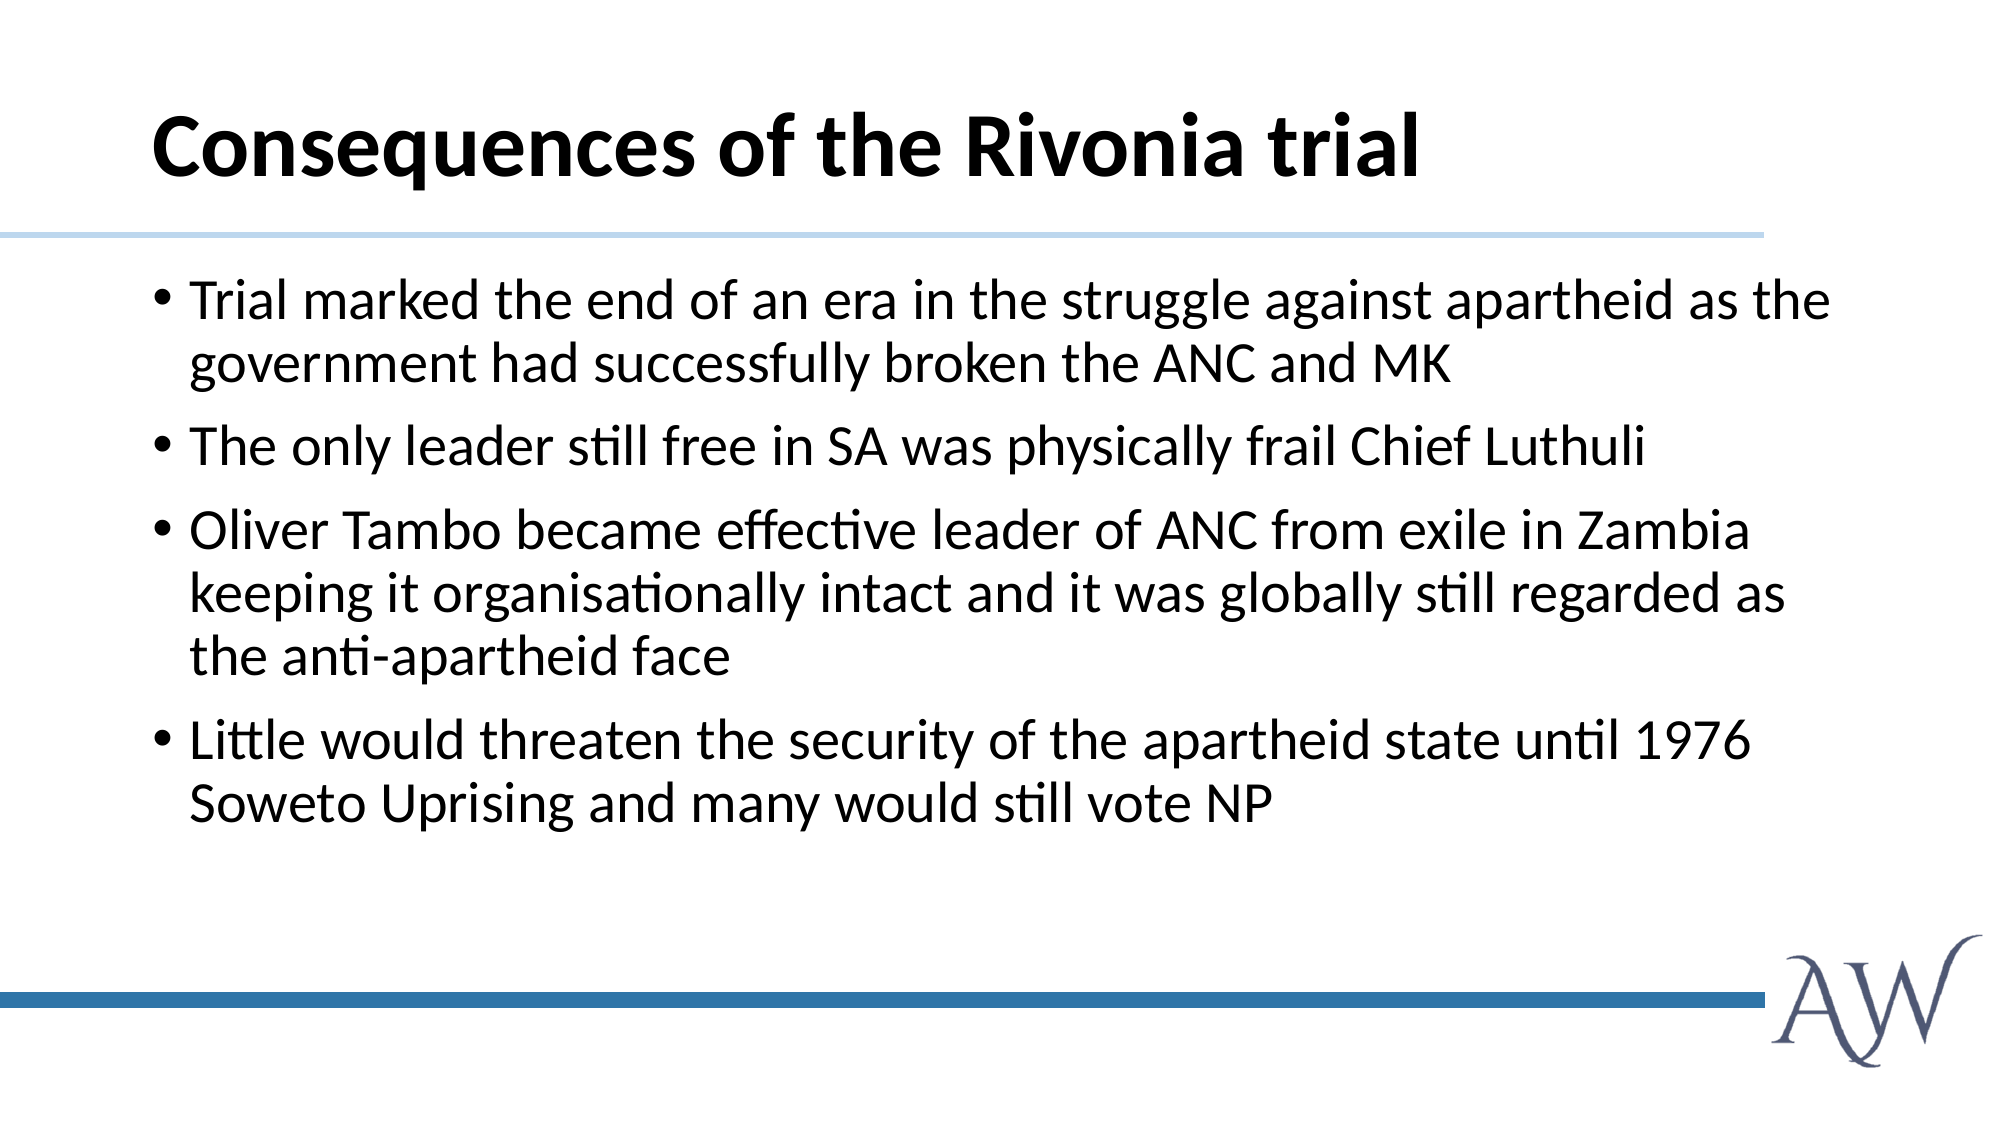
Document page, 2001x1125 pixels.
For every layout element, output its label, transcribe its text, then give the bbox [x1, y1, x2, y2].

list Trial marked the end of an era in the struggle against apartheid as the government had successfully broken the ANC and MK The only leader still free in SA was physically frail Chief Luthuli Oliver Tambo became effective leader of ANC from exile in Zambia keeping it organisationally intact and it was globally still regarded as the anti-apartheid face Little would threaten the security of the apartheid state until 1976 Soweto Uprising and many would still vote NP [137, 261, 1863, 957]
title Consequences of the Rivonia trial [133, 55, 1867, 237]
